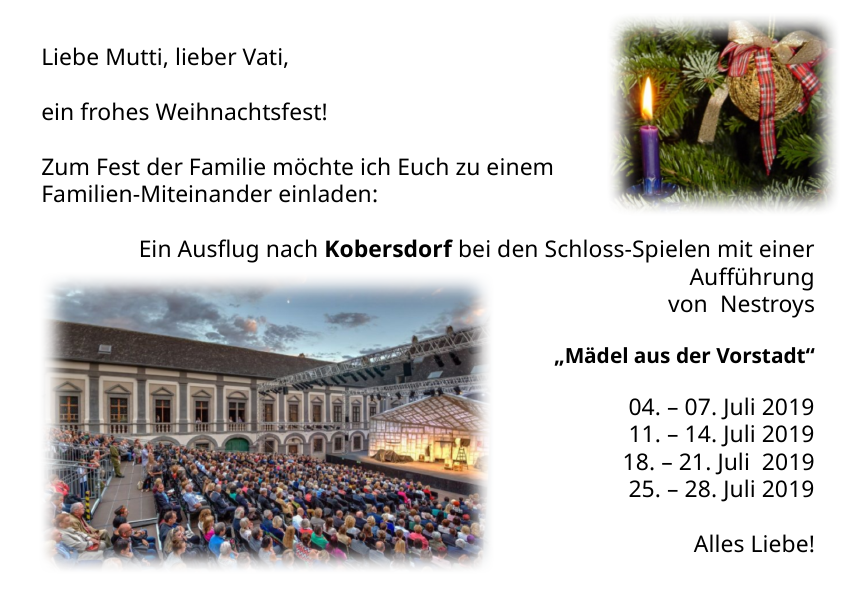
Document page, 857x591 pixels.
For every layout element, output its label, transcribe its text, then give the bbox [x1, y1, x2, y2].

picture [605, 11, 842, 218]
picture [38, 271, 495, 575]
text_box Liebe Mutti, lieber Vati, ein frohes Weihnachtsfest! Zum Fest der Familie möchte ich Euch zu einem Familien-Miteinander einladen: Ein Ausflug nach Kobersdorf bei den Schloss-Spielen mit einer Aufführung von Nestroys „Mädel aus der Vorstadt“ 04. – 07. Juli 2019 11. – 14. Juli 2019 18. – 21. Juli 2019 25. – 28. Juli 2019 Alles Liebe! [26, 35, 830, 590]
